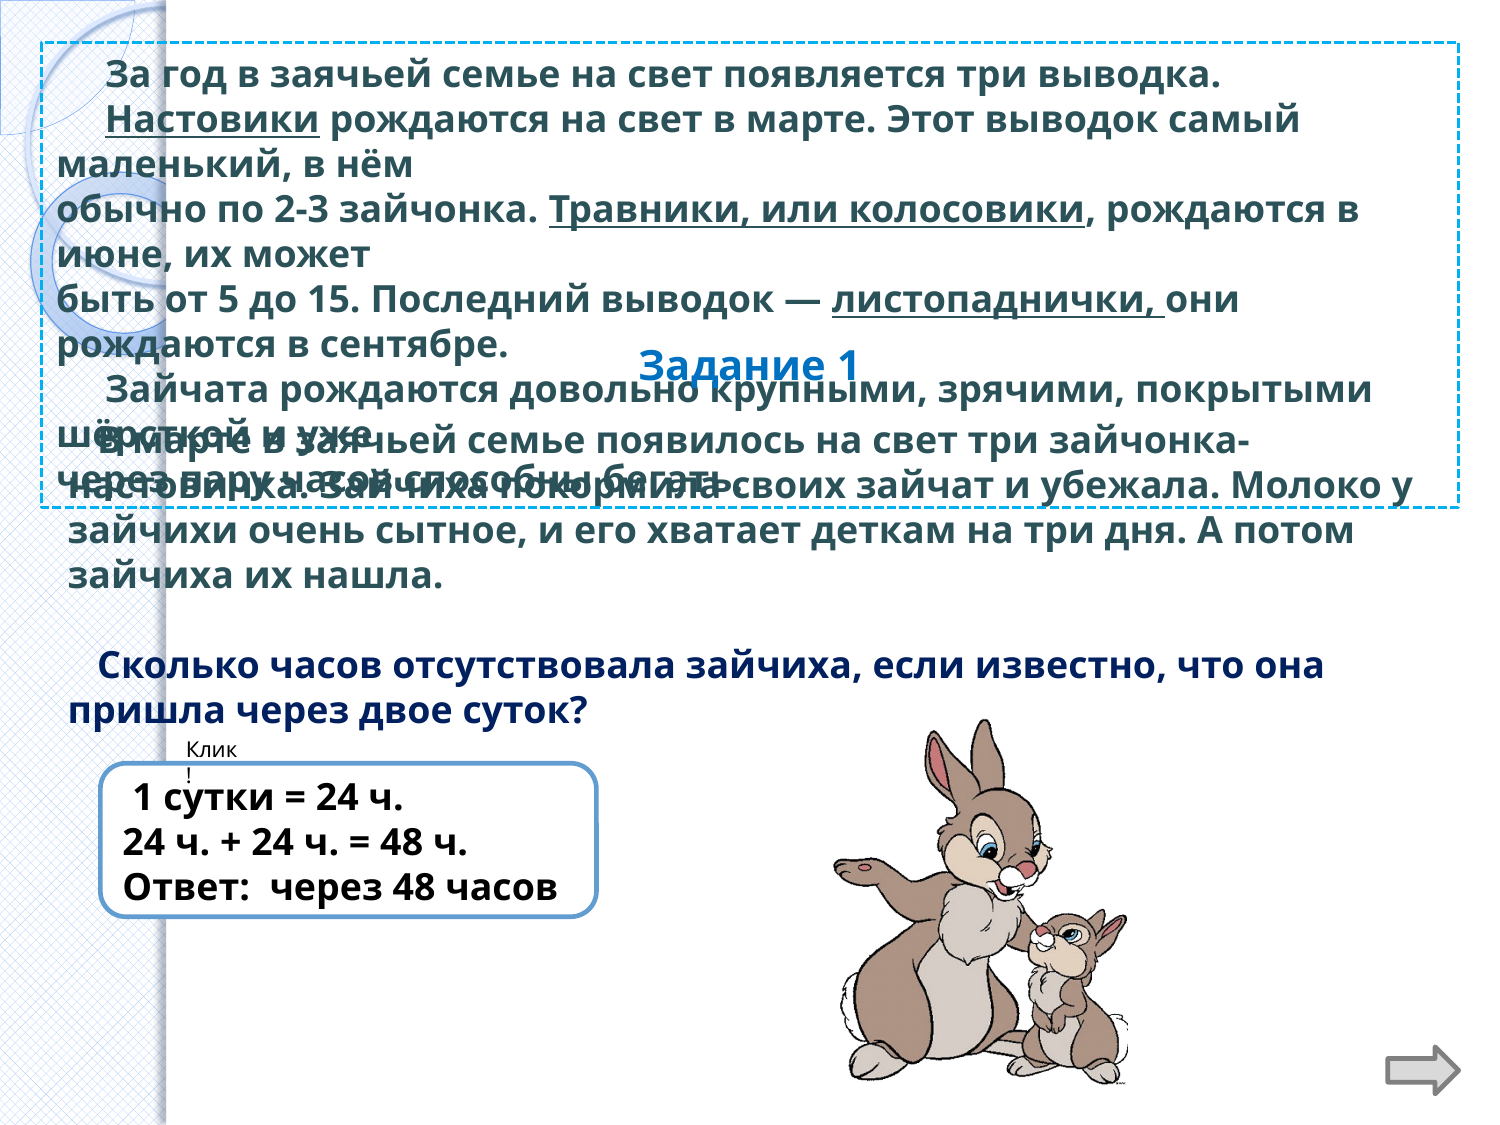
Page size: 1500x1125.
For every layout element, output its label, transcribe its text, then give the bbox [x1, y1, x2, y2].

picture [832, 715, 1129, 1086]
text_box 1 сутки = 24 ч. 24 ч. + 24 ч. = 48 ч. Ответ: через 48 часов [98, 760, 599, 920]
text_box В марте в заячьей семье появилось на свет три зайчонка-настовичка. Зайчиха покормила своих зайчат и убежала. Молоко у зайчихи очень сытное, и его хватает деткам на три дня. А потом зайчиха их нашла. Сколько часов отсутствовала зайчиха, если известно, что она пришла через двое суток? [53, 508, 1430, 739]
text_box Задание 1 [620, 331, 880, 397]
text_box [1385, 1044, 1461, 1097]
text_box Клик! [171, 727, 254, 795]
text_box За год в заячьей семье на свет появляется три выводка. Настовики рождаются на свет в марте. Этот выводок самый маленький, в нём обычно по 2-3 зайчонка. Травники, или колосовики, рождаются в июне, их может быть от 5 до 15. Последний выводок — листопаднички, они рождаются в сентябре. Зайчата рождаются довольно крупными, зрячими, покрытыми шёрсткой и уже через пару часов способны бегать. [41, 42, 1459, 508]
